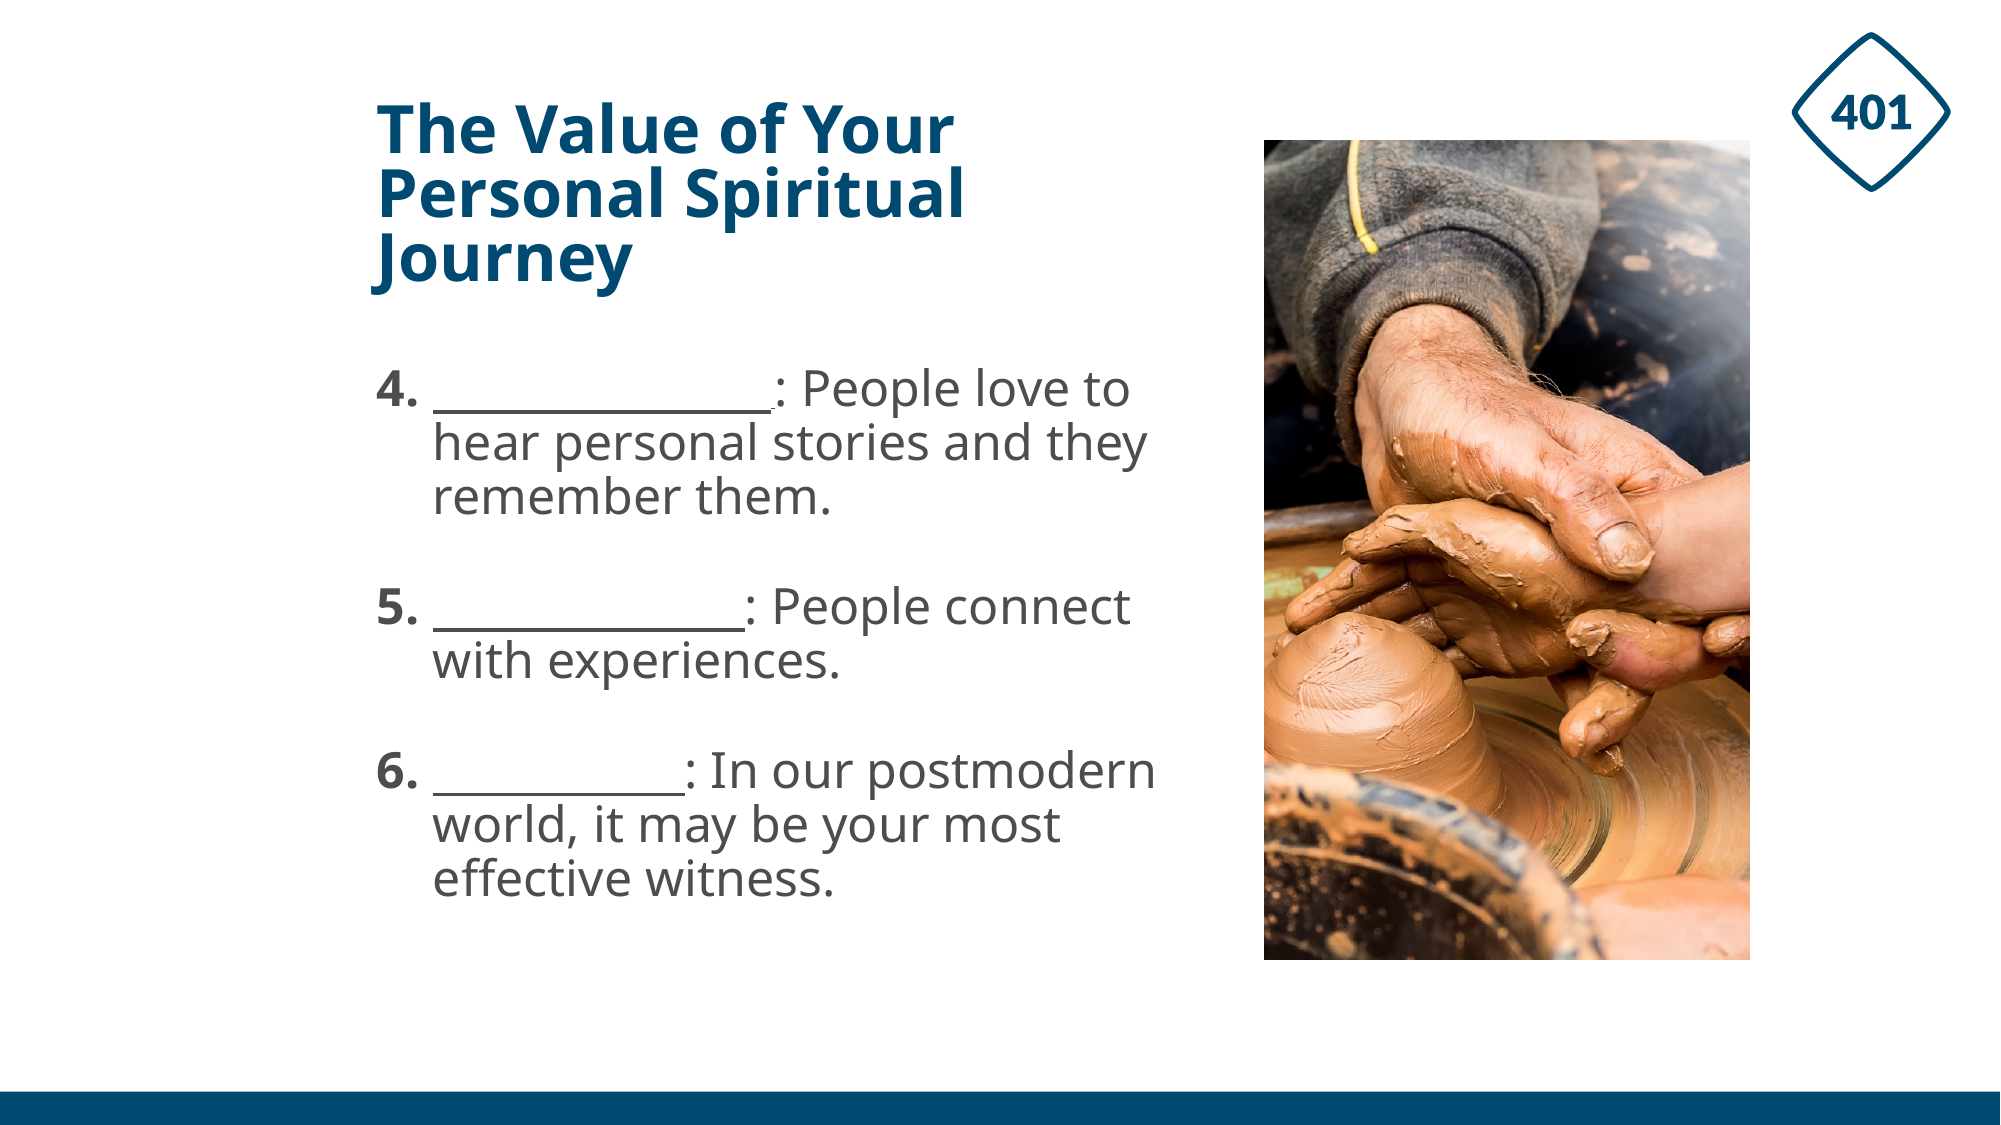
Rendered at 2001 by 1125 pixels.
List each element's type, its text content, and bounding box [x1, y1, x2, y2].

list : People love to hear personal stories and they remember them. RELATIONAL: People connect with experiences. EFFECTIVE: In our postmodern world, it may be your most effective witness. [376, 363, 1235, 863]
picture [1263, 140, 1751, 960]
title The Value of Your Personal Spiritual Journey [376, 155, 1235, 294]
